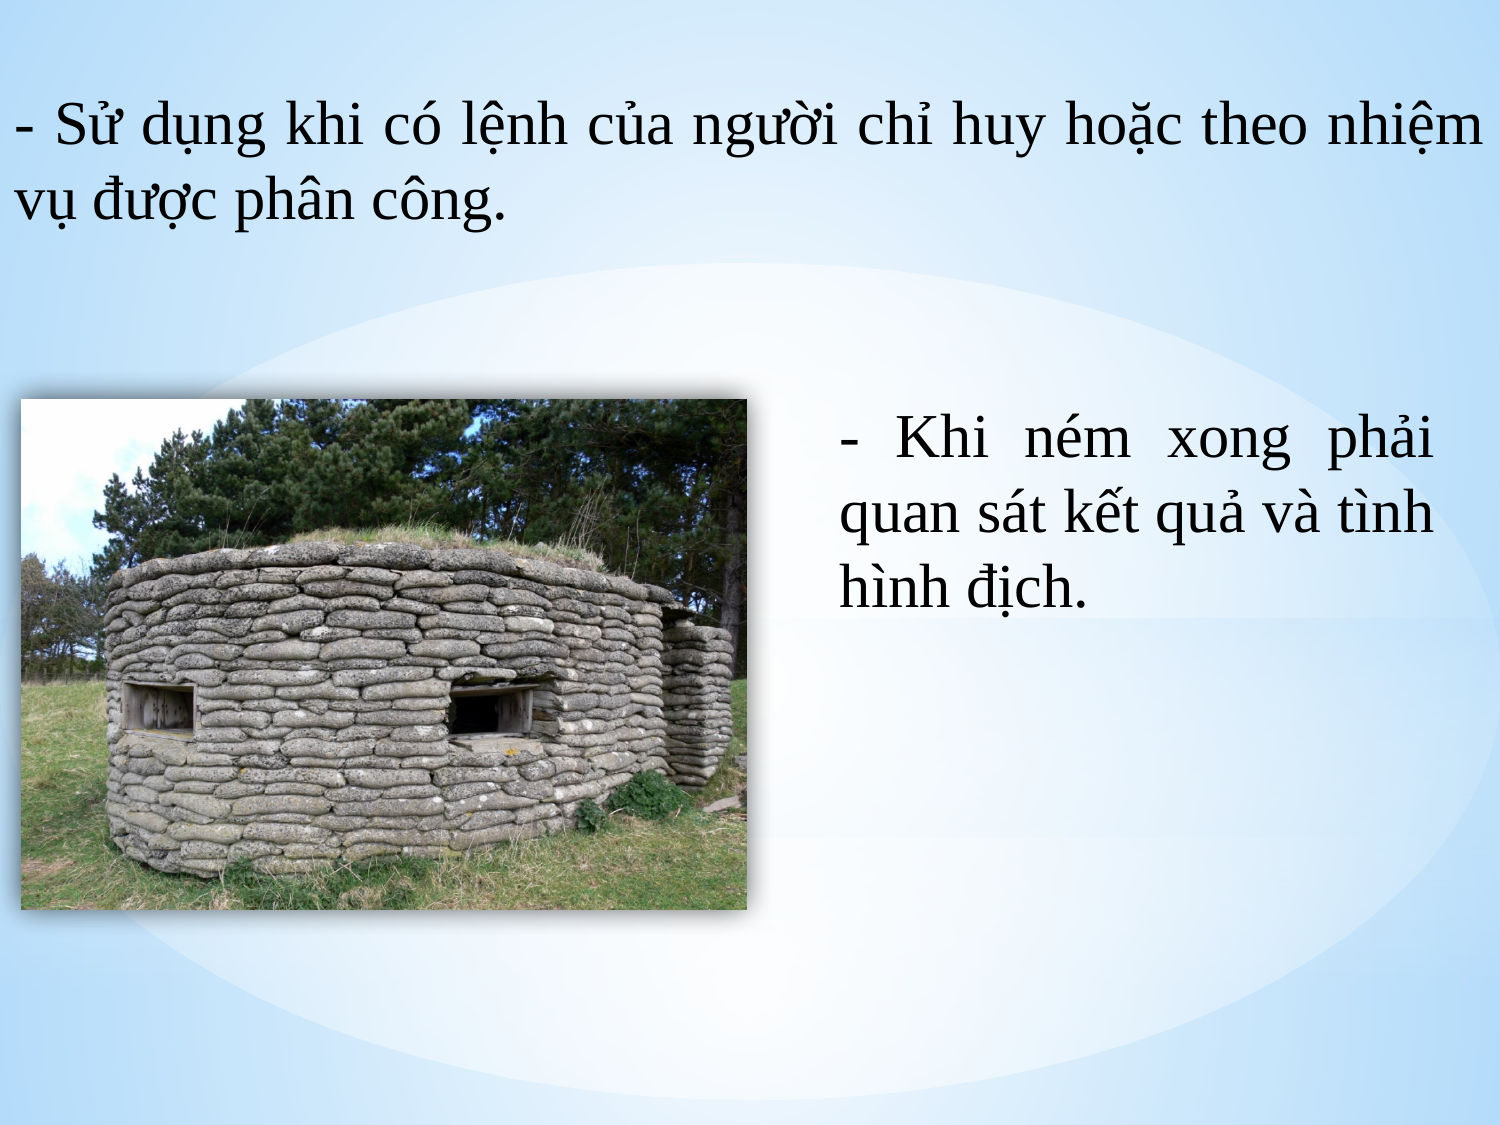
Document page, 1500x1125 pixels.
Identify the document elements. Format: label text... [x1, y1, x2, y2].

text_box - Sử dụng khi có lệnh của người chỉ huy hoặc theo nhiệm vụ được phân công. [0, 74, 1500, 240]
text_box - Khi ném xong phải quan sát kết quả và tình hình địch. [825, 387, 1450, 628]
picture [21, 399, 747, 910]
